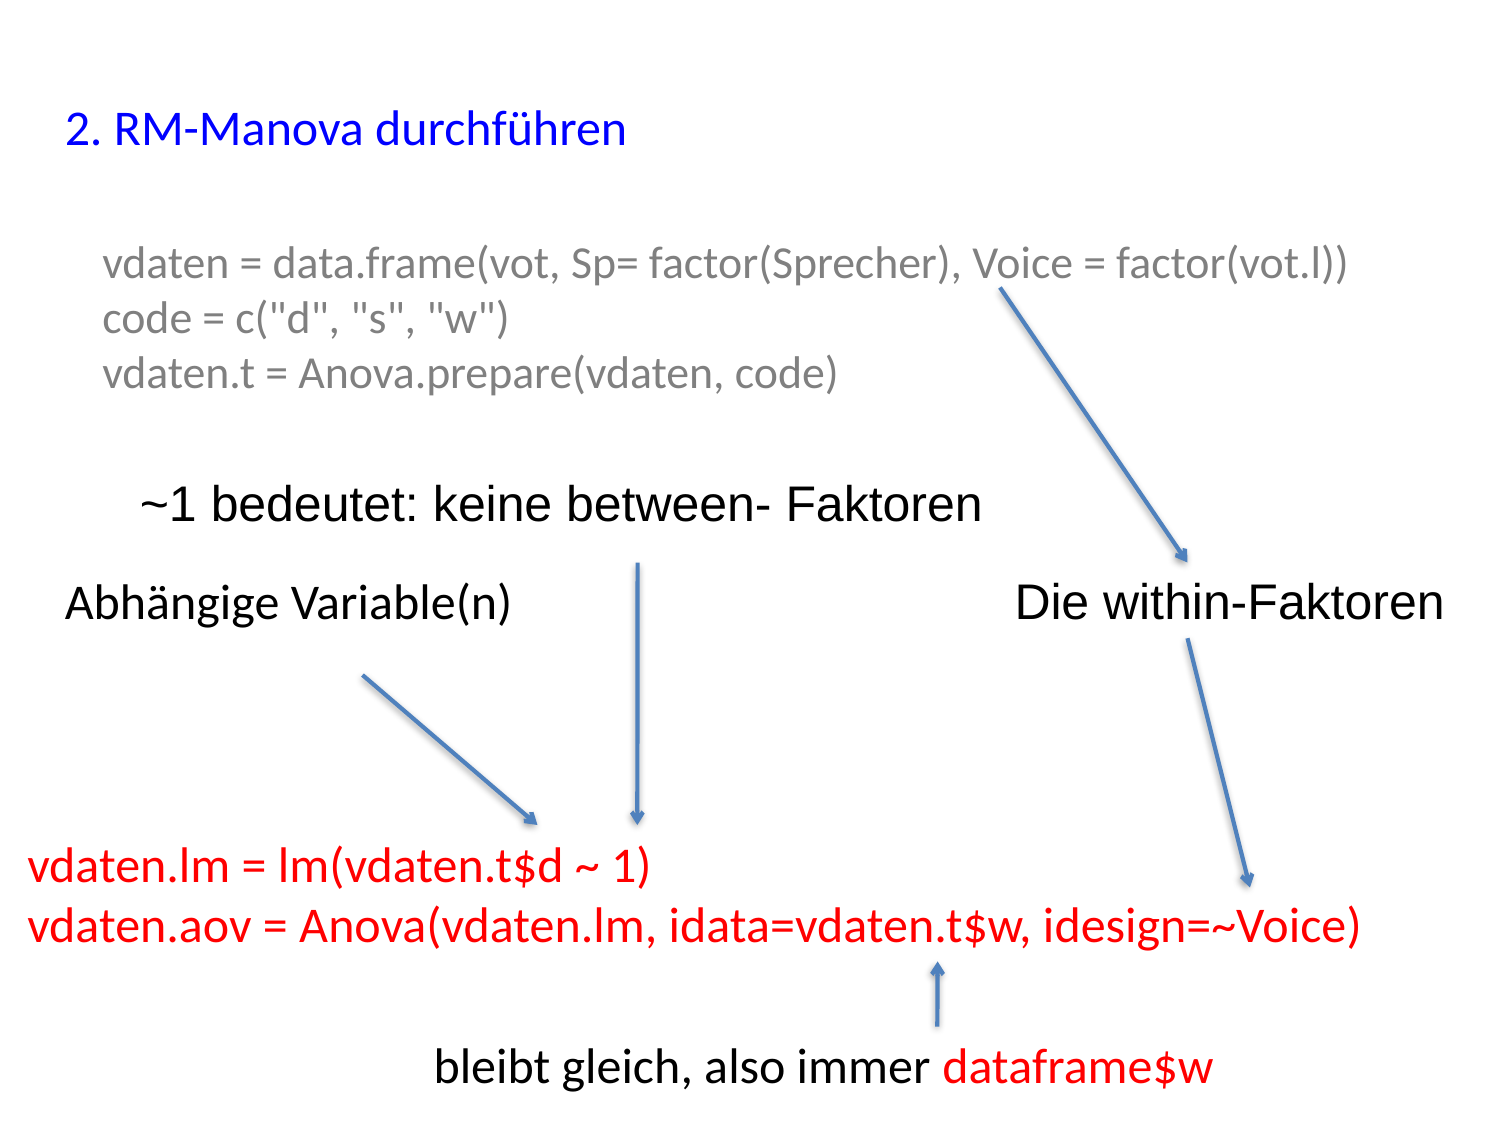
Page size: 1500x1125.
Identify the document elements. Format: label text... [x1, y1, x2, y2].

text_box 2. RM-Manova durchführen [50, 87, 700, 163]
text_box Die within-Faktoren [999, 562, 1463, 638]
text_box ~1 bedeutet: keine between- Faktoren [124, 463, 1025, 539]
text_box bleibt gleich, also immer dataframe$w [418, 1026, 1350, 1102]
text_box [956, 330, 1232, 519]
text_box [1093, 731, 1344, 795]
text_box vdaten = data.frame(vot, Sp= factor(Sprecher), Voice = factor(vot.l)) code = c("d", "s", "w") vdaten.t = Anova.prepare(vdaten, code) [87, 224, 1388, 405]
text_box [362, 674, 538, 826]
text_box Abhängige Variable(n) [49, 562, 575, 638]
text_box vdaten.lm = lm(vdaten.t$d ~ 1) vdaten.aov = Anova(vdaten.lm, idata=vdaten.t$w, idesign=~Voice) [12, 824, 1463, 960]
